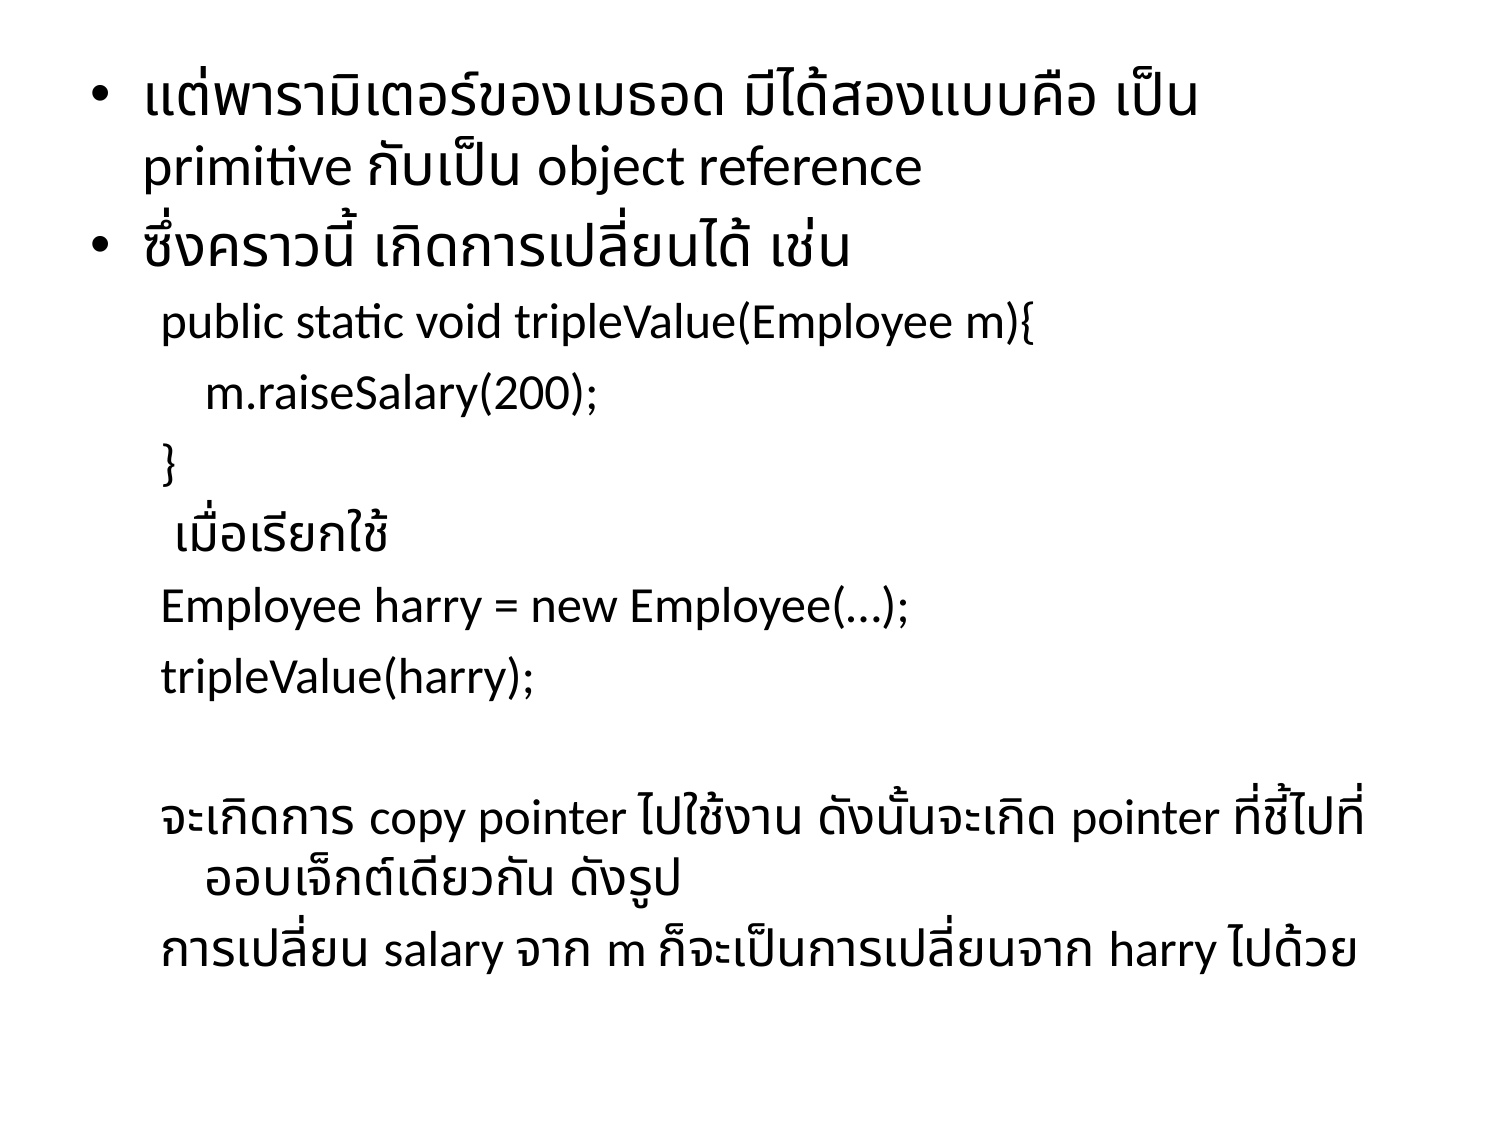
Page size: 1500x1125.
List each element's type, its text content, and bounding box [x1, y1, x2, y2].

list แต่พารามิเตอร์ของเมธอด มีได้สองแบบคือ เป็น primitive กับเป็น object reference ซึ่งคราวนี้ เกิดการเปลี่ยนได้ เช่น public static void tripleValue(Employee m){ m.raiseSalary(200); } เมื่อเรียกใช้ Employee harry = new Employee(…); tripleValue(harry); จะเกิดการ copy pointer ไปใช้งาน ดังนั้นจะเกิด pointer ที่ชี้ไปที่ออบเจ็กต์เดียวกัน ดังรูป การเปลี่ยน salary จาก m ก็จะเป็นการเปลี่ยนจาก harry ไปด้วย [75, 50, 1425, 1005]
